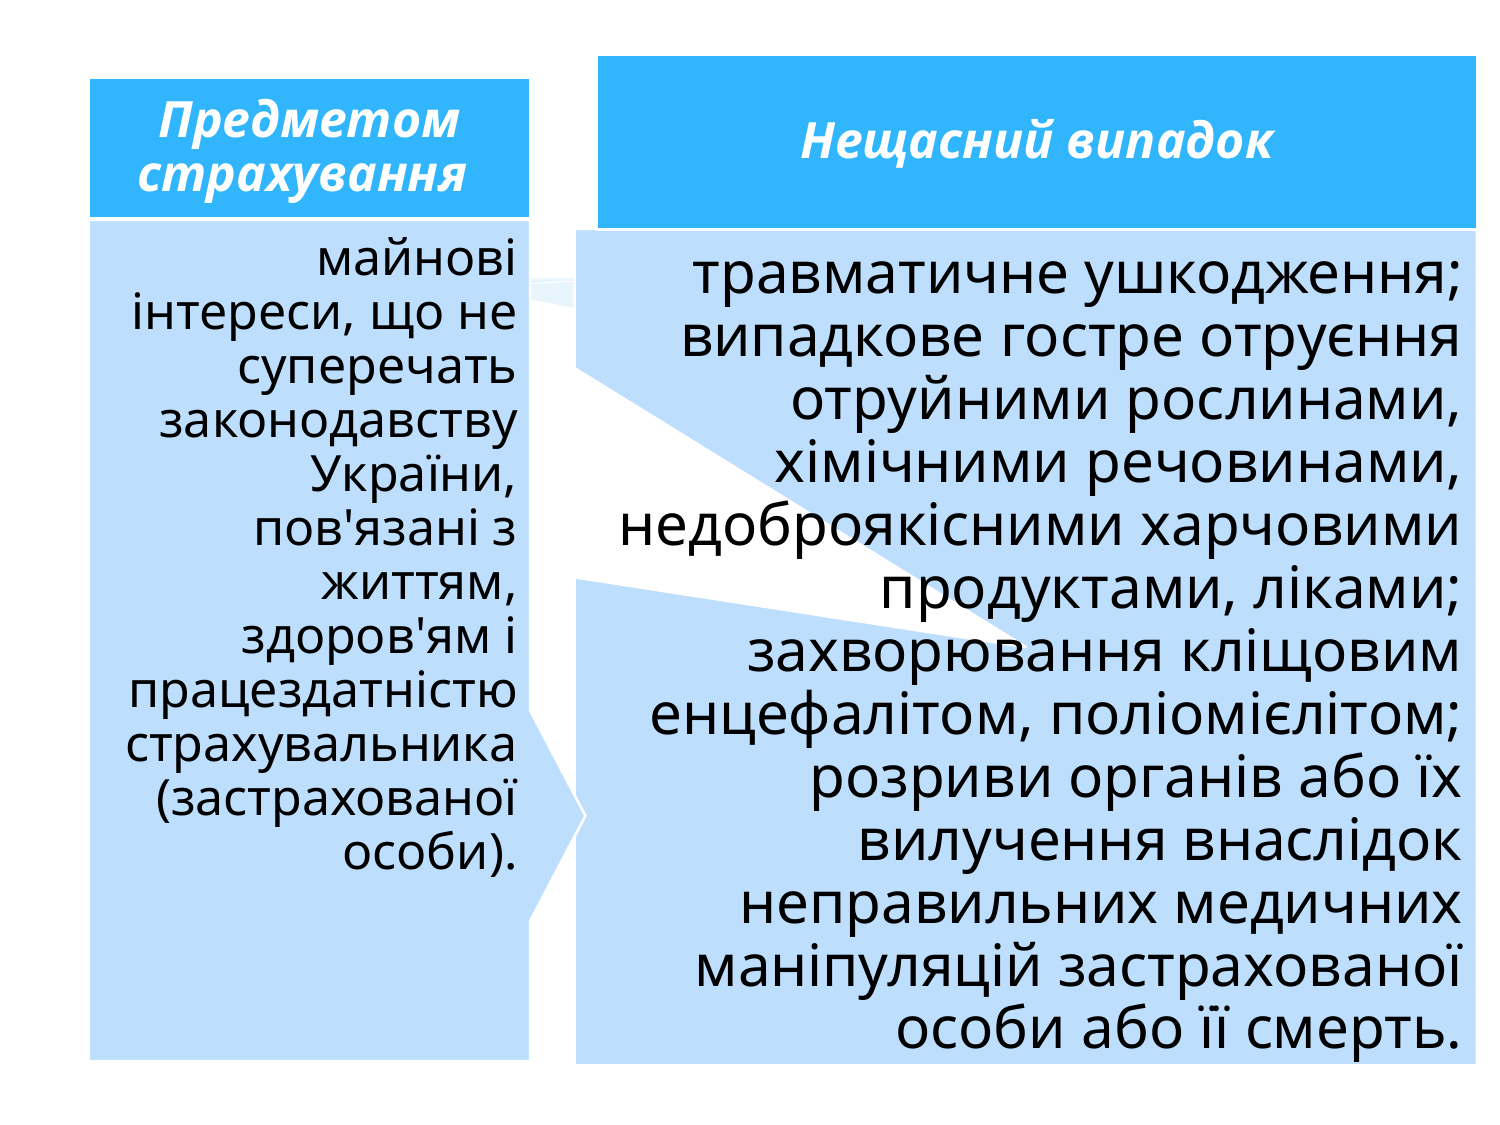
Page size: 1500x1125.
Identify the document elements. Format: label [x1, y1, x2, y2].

list [0, 18, 1500, 1107]
